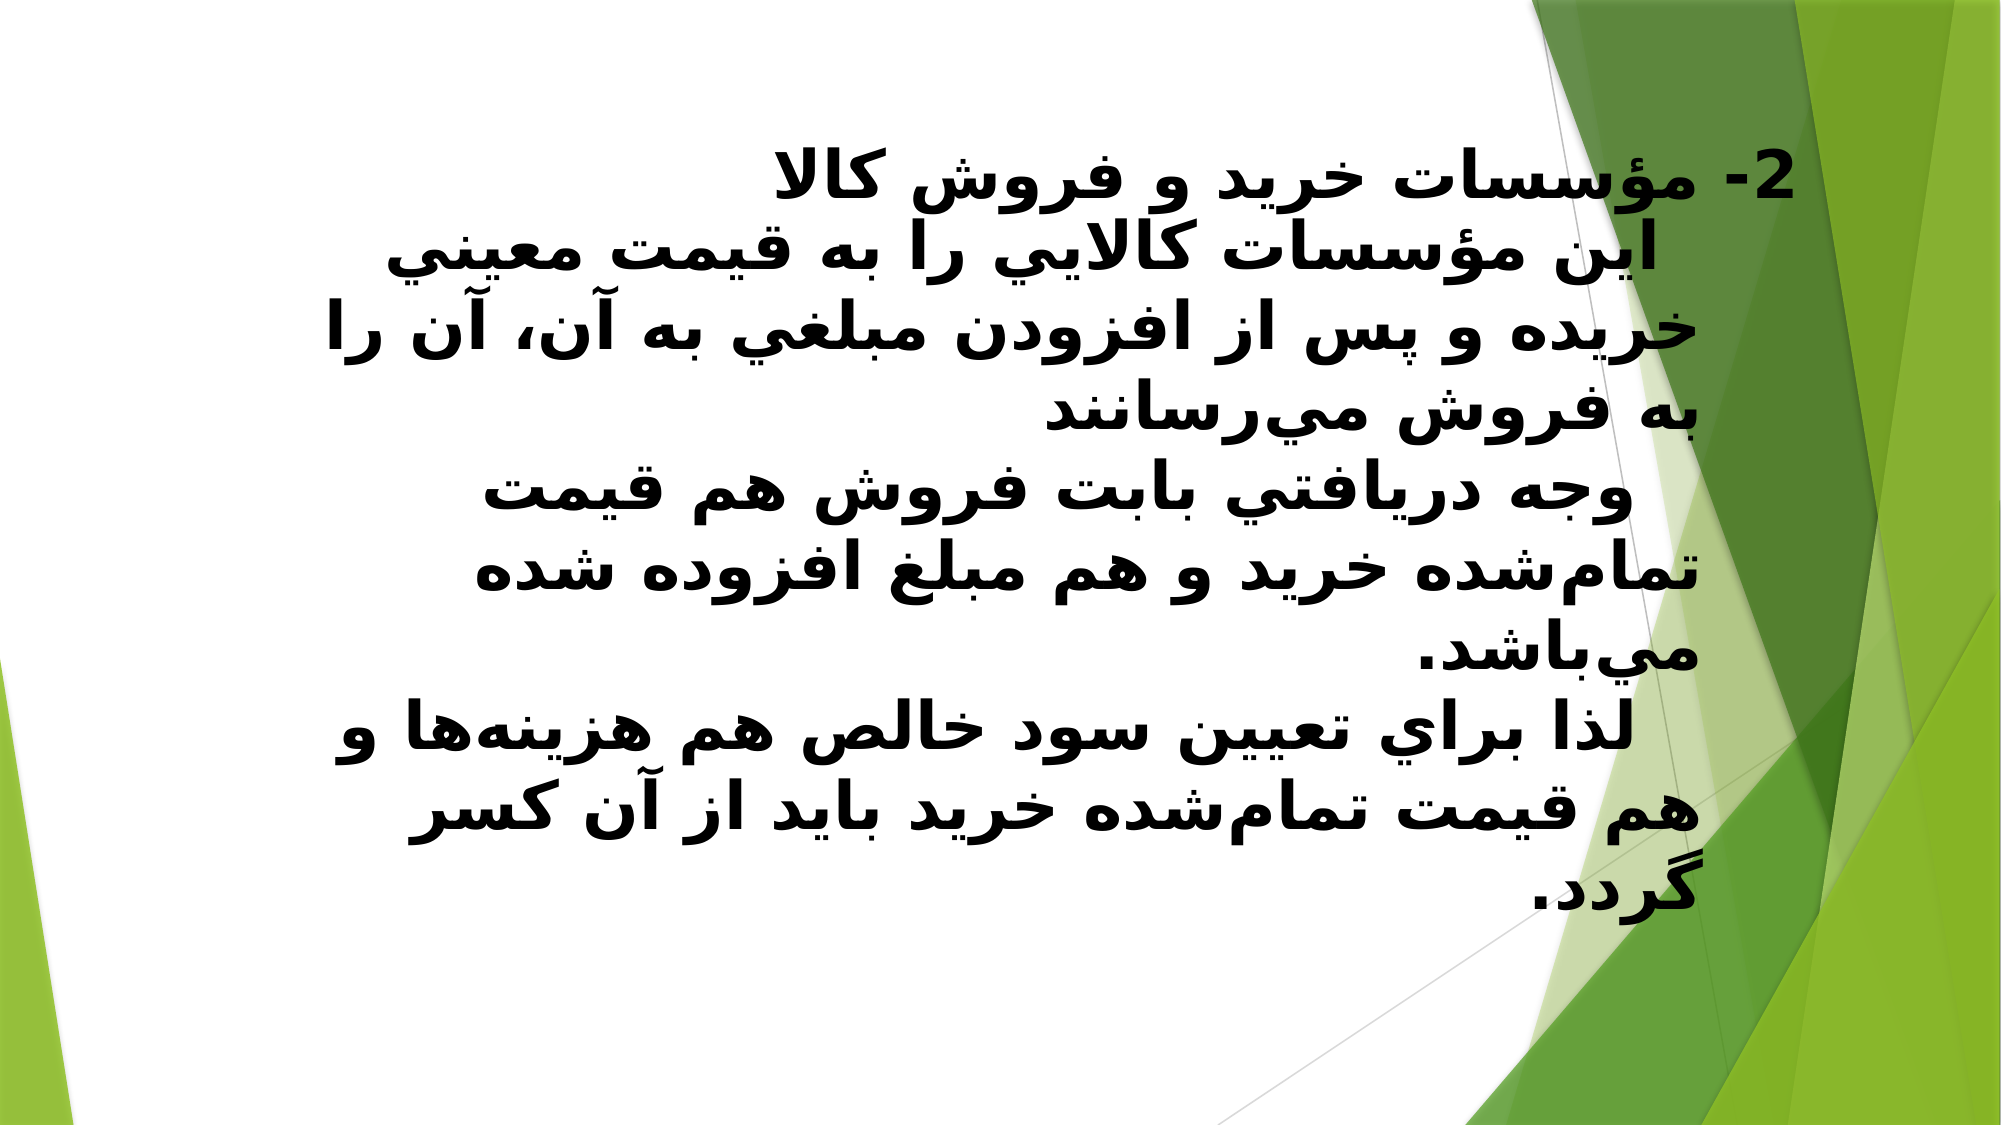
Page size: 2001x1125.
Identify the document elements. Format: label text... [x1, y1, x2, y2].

text_box 2- مؤسسات خريد و فروش كالا [757, 124, 1814, 220]
text_box اين مؤسسات كالايي را به قيمت معيني خريده و پس از افزودن مبلغي به آن، آن را به فروش مي‌رسانند وجه دريافتي بابت فروش هم قيمت تمام‌شده خريد و هم مبلغ افزوده شده مي‌باشد. لذا براي تعيين سود خالص هم هزينه‌ها و هم قيمت‌ تمام‌شده خريد بايد از آن كسر گردد. [296, 202, 1703, 923]
